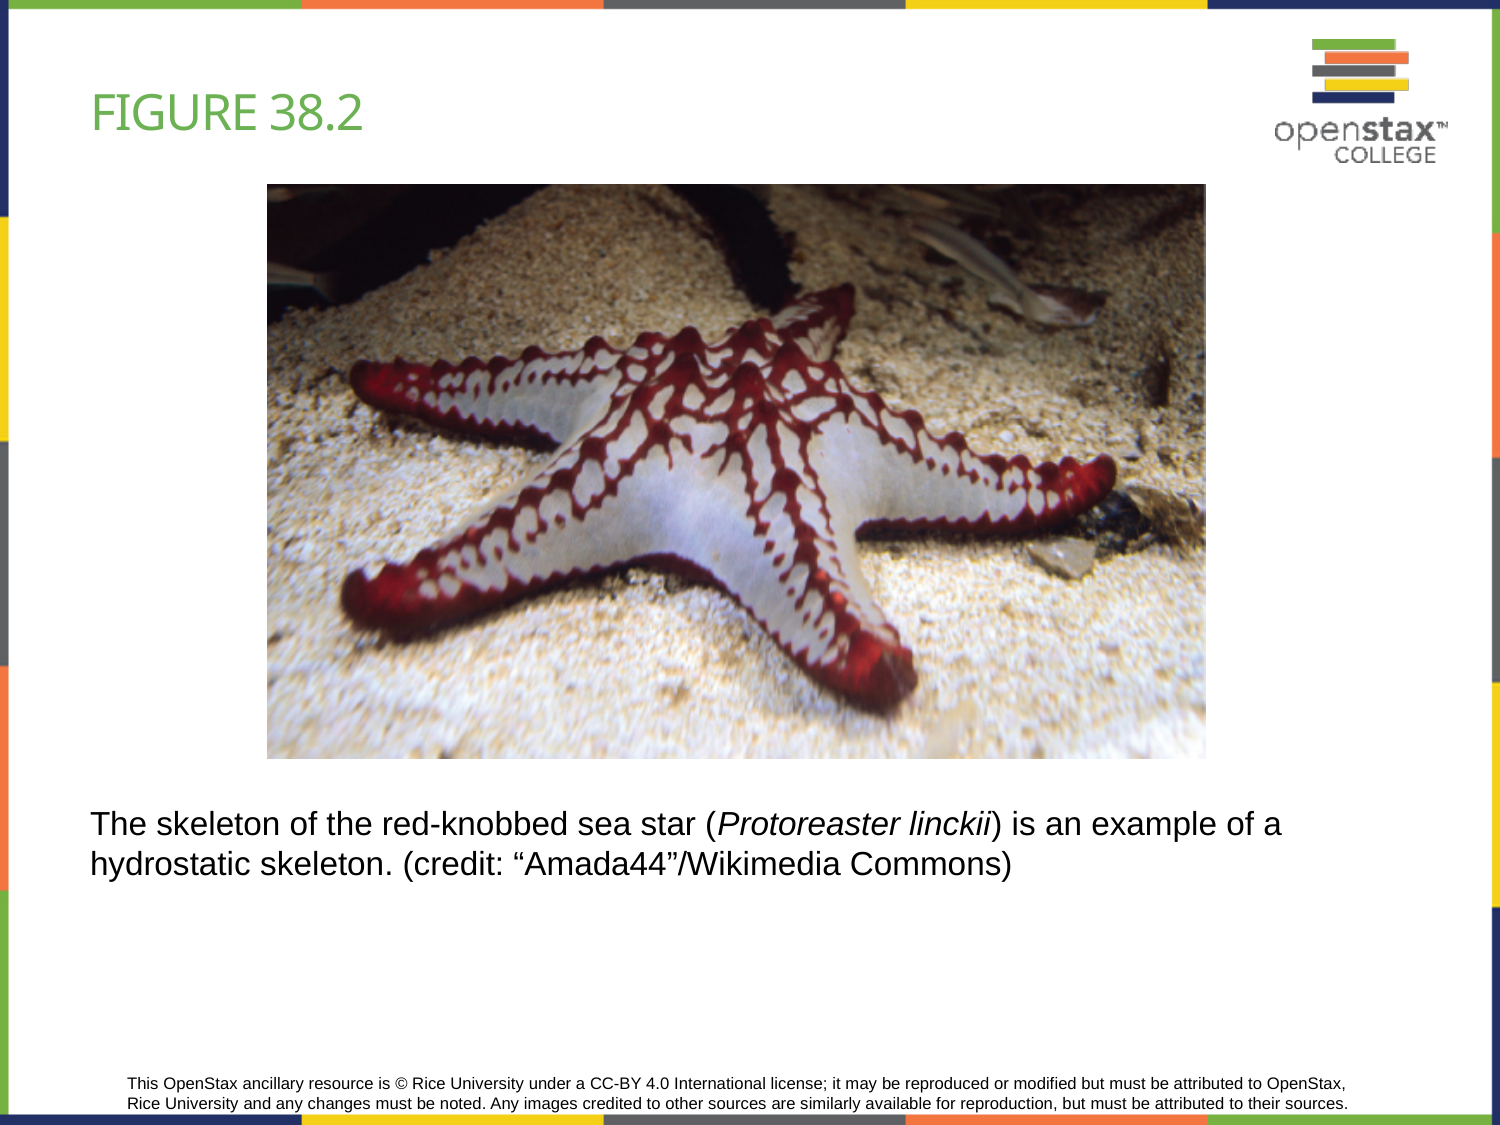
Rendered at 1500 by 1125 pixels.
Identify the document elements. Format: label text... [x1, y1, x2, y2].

footer This OpenStax ancillary resource is © Rice University under a CC-BY 4.0 International license; it may be reproduced or modified but must be attributed to OpenStax, Rice University and any changes must be noted. Any images credited to other sources are similarly available for reproduction, but must be attributed to their sources. [112, 1065, 1398, 1112]
list The skeleton of the red-knobbed sea star (Protoreaster linckii) is an example of a hydrostatic skeleton. (credit: “Amada44”/Wikimedia Commons) [75, 794, 1398, 986]
picture [0, 0, 1500, 1125]
title Figure 38.2 [75, 39, 1274, 148]
